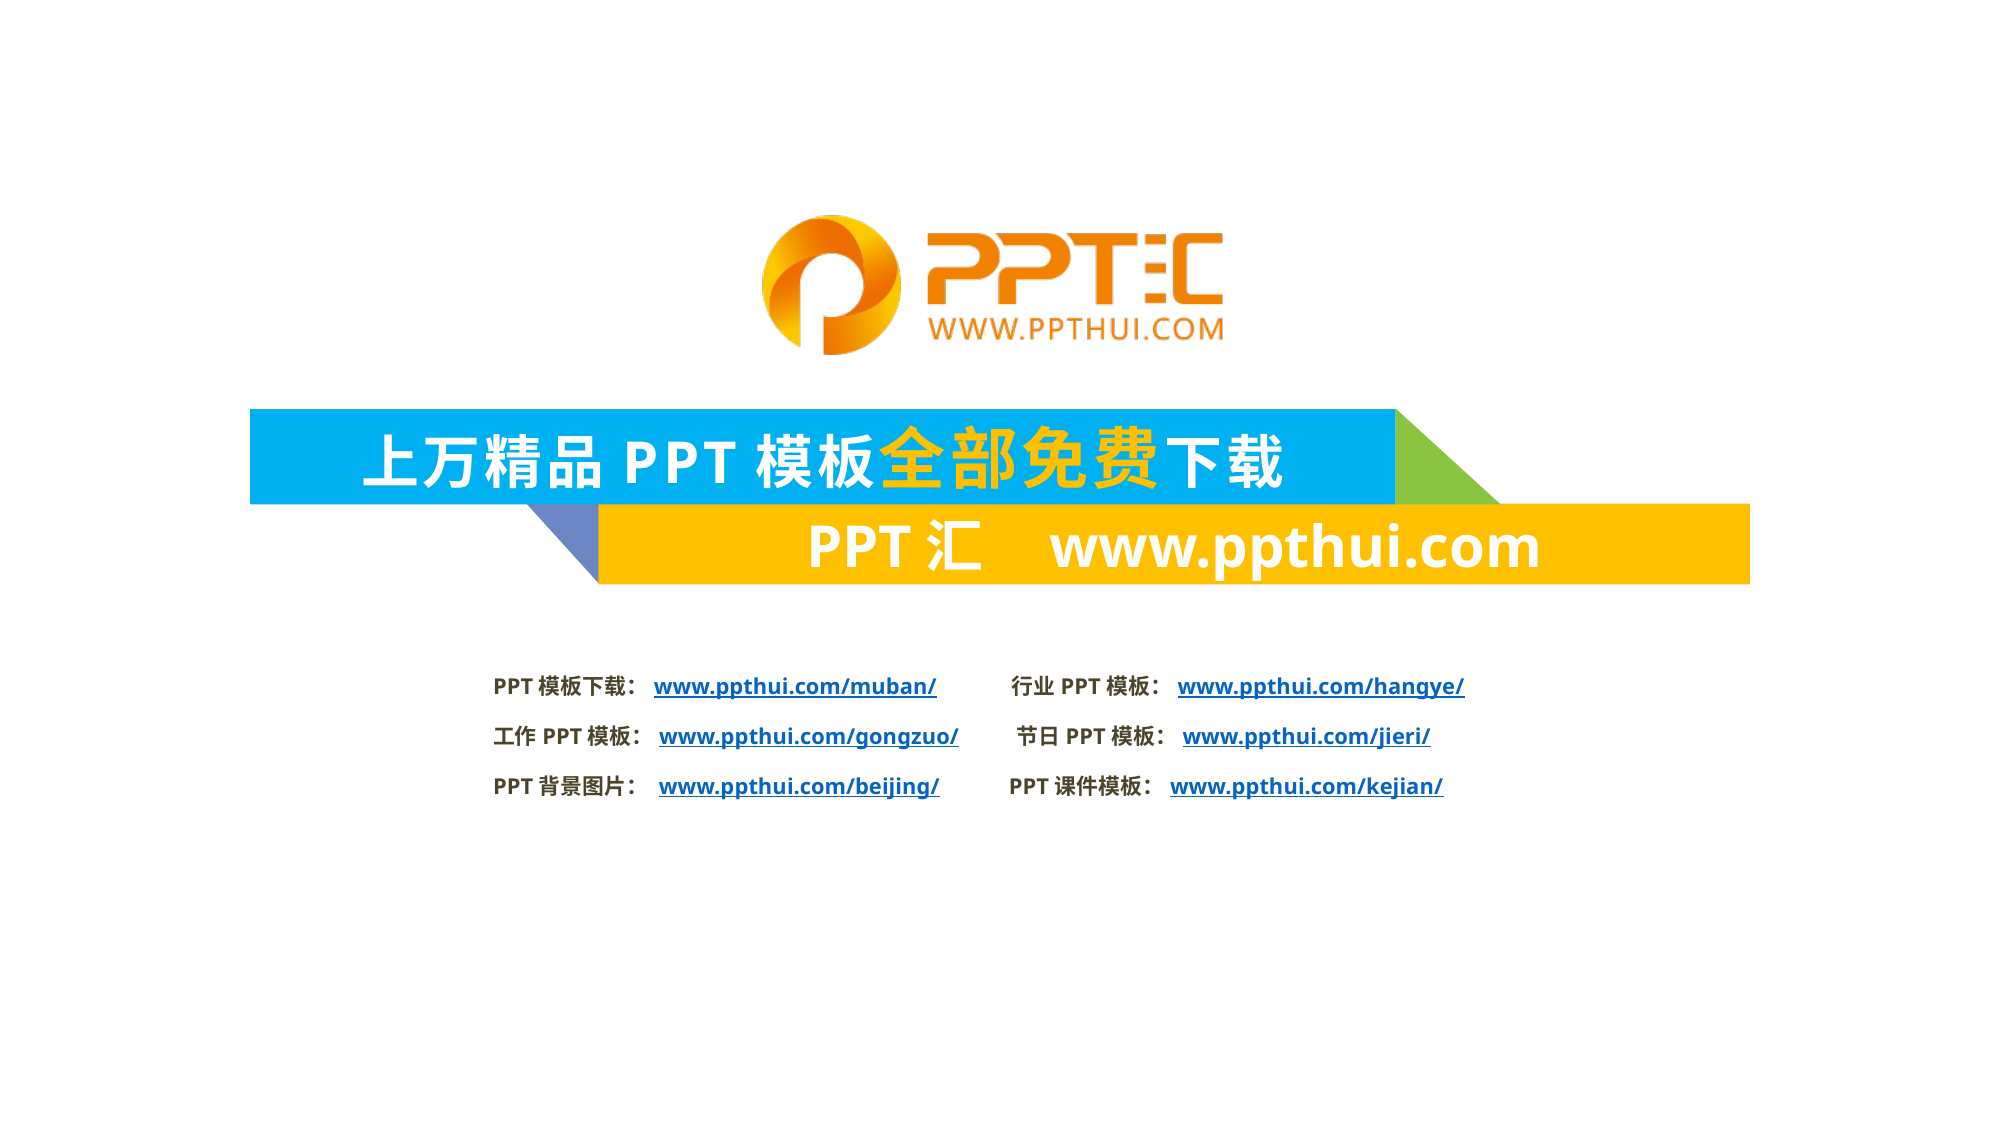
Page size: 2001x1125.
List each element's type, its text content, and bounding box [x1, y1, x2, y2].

text_box 上万精品PPT模板全部免费下载 [249, 408, 1394, 505]
picture [758, 159, 1227, 395]
text_box [526, 505, 597, 584]
text_box [1394, 406, 1504, 506]
text_box PPT模板下载：www.ppthui.com/muban/ 行业PPT模板：www.ppthui.com/hangye/ 工作PPT模板：www.ppthui.com/gongzuo/ 节日PPT模板：www.ppthui.com/jieri/ PPT背景图片： www.ppthui.com/beijing/ PPT课件模板：www.ppthui.com/kejian/ [478, 623, 1507, 832]
text_box PPT汇 www.ppthui.com [597, 502, 1751, 585]
